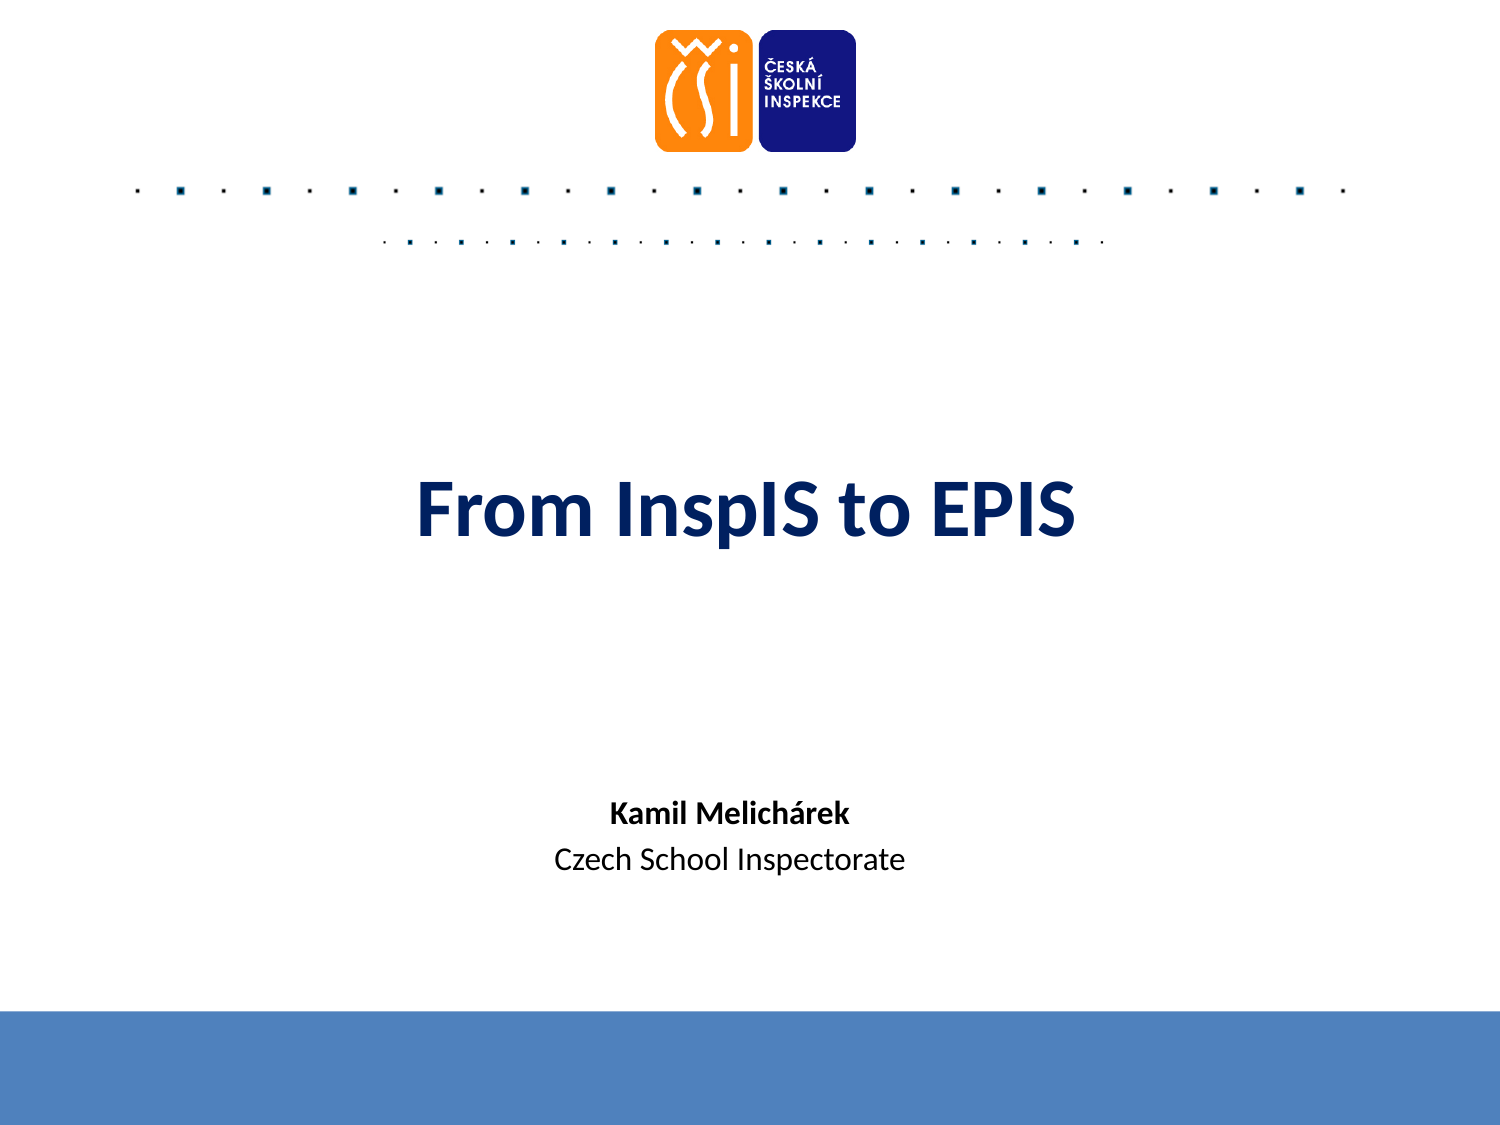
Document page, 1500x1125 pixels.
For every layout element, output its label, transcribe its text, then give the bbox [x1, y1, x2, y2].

title From InspIS to EPIS [27, 266, 1466, 740]
picture [654, 30, 857, 152]
picture [132, 180, 1362, 202]
picture [381, 235, 1113, 249]
text_box Kamil Melichárek Czech School Inspectorate [157, 727, 1304, 941]
